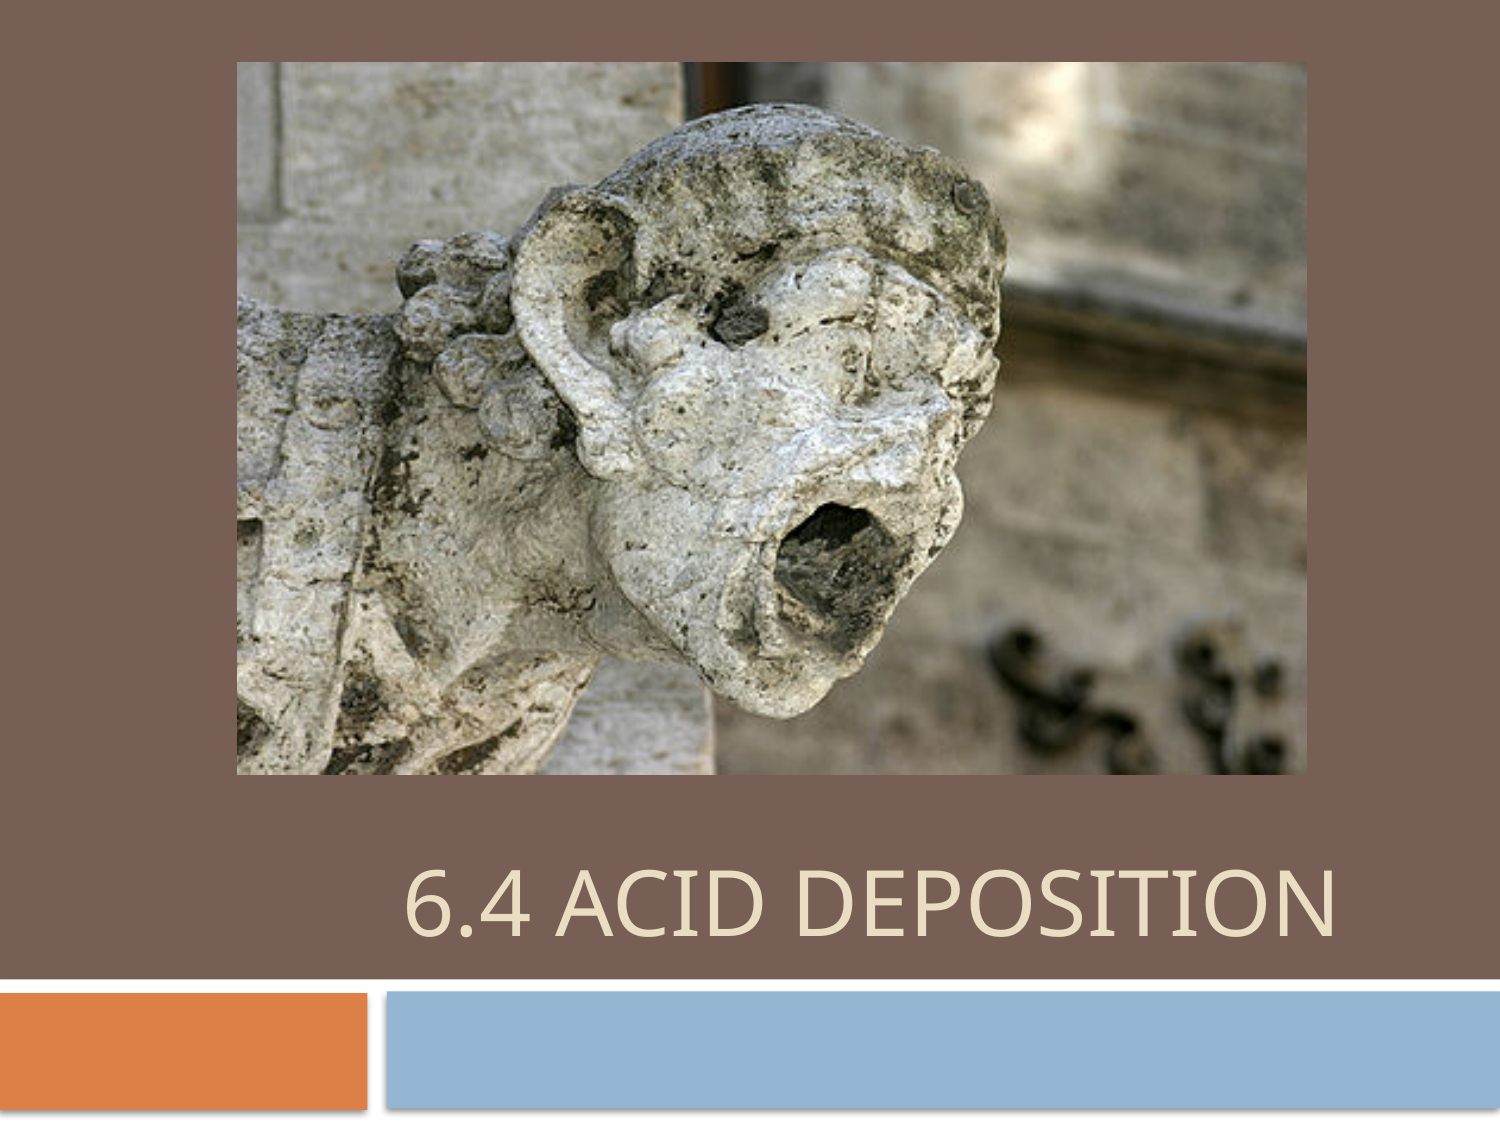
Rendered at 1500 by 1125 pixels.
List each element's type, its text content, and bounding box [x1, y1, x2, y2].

title 6.4 Acid deposition [387, 662, 1450, 963]
picture [237, 62, 1307, 776]
